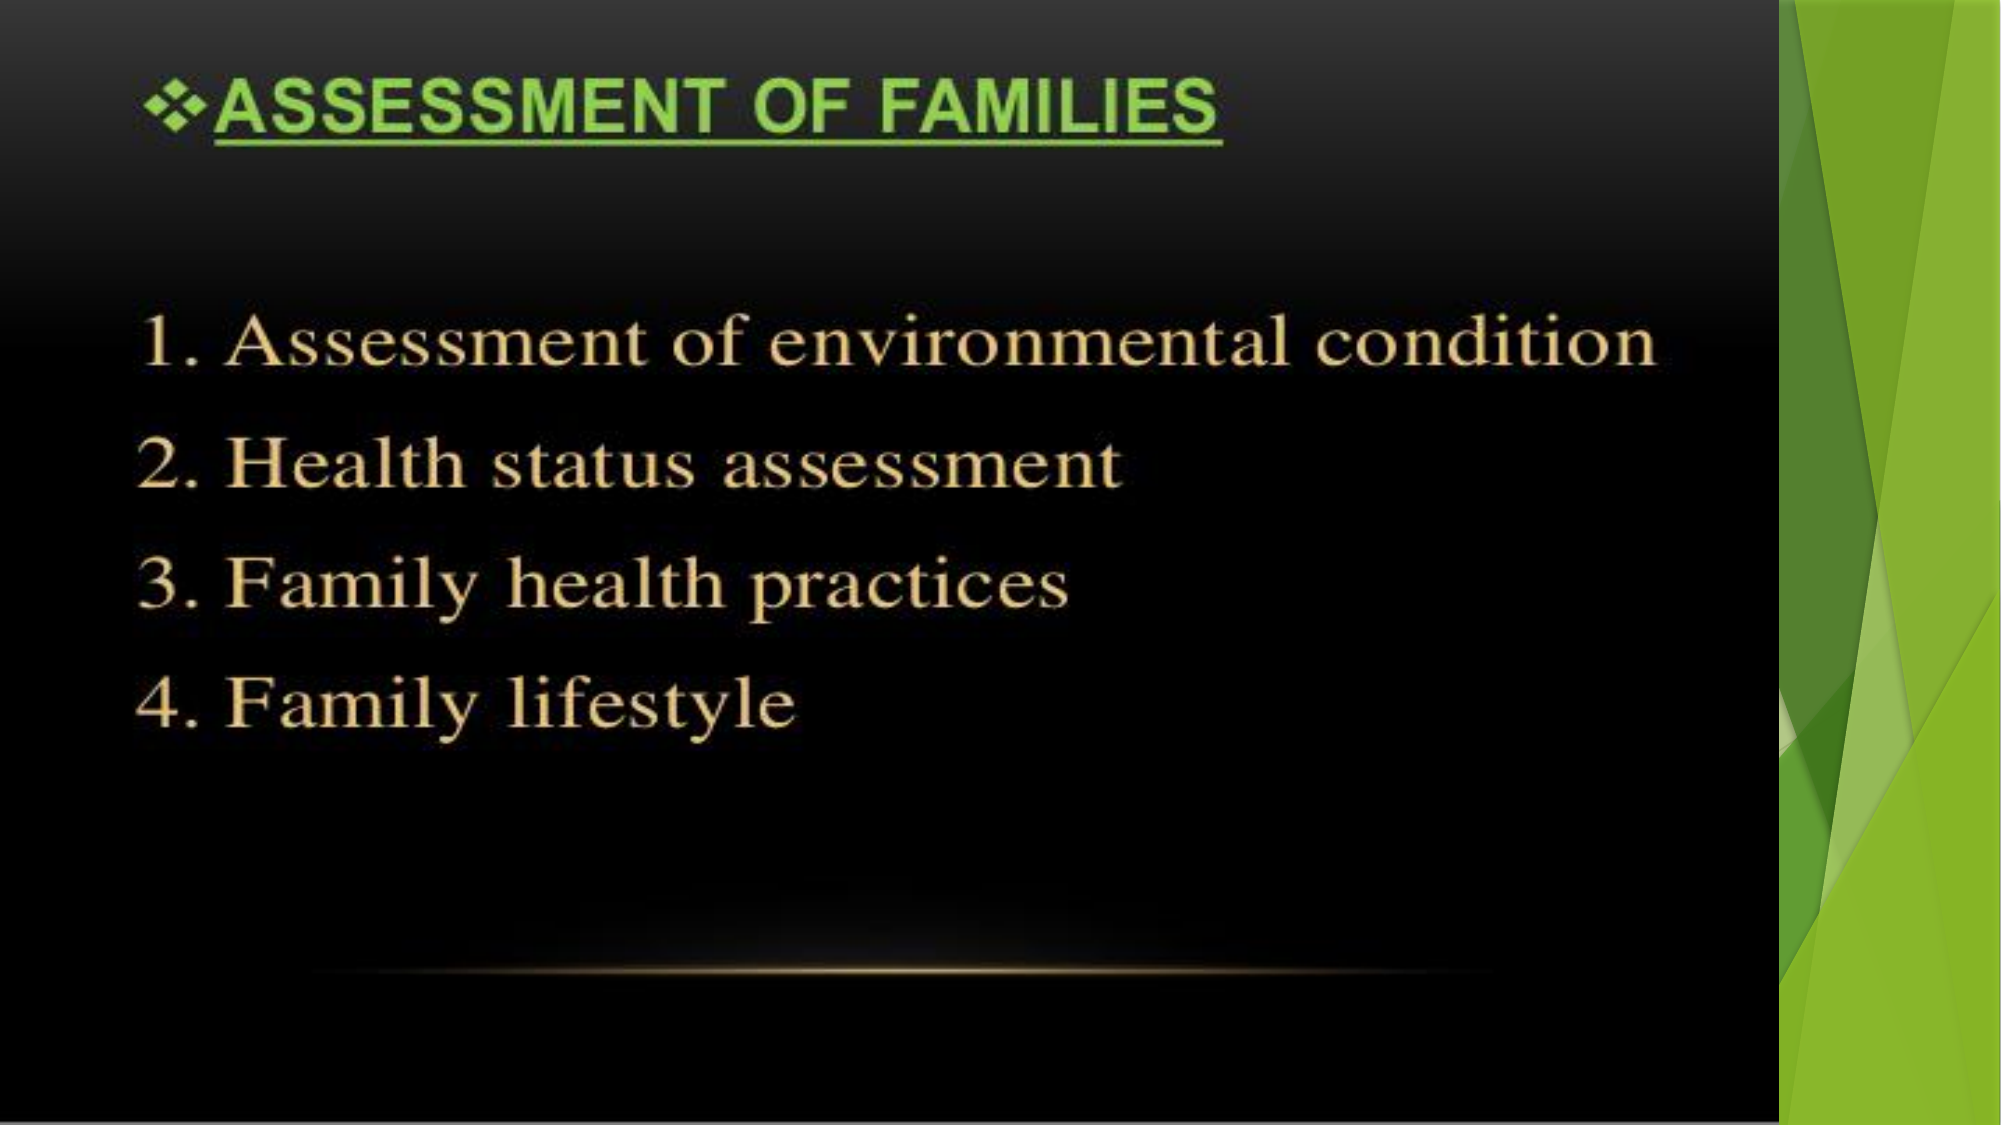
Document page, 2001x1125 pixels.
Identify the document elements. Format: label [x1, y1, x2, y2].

picture [0, 0, 1779, 1125]
